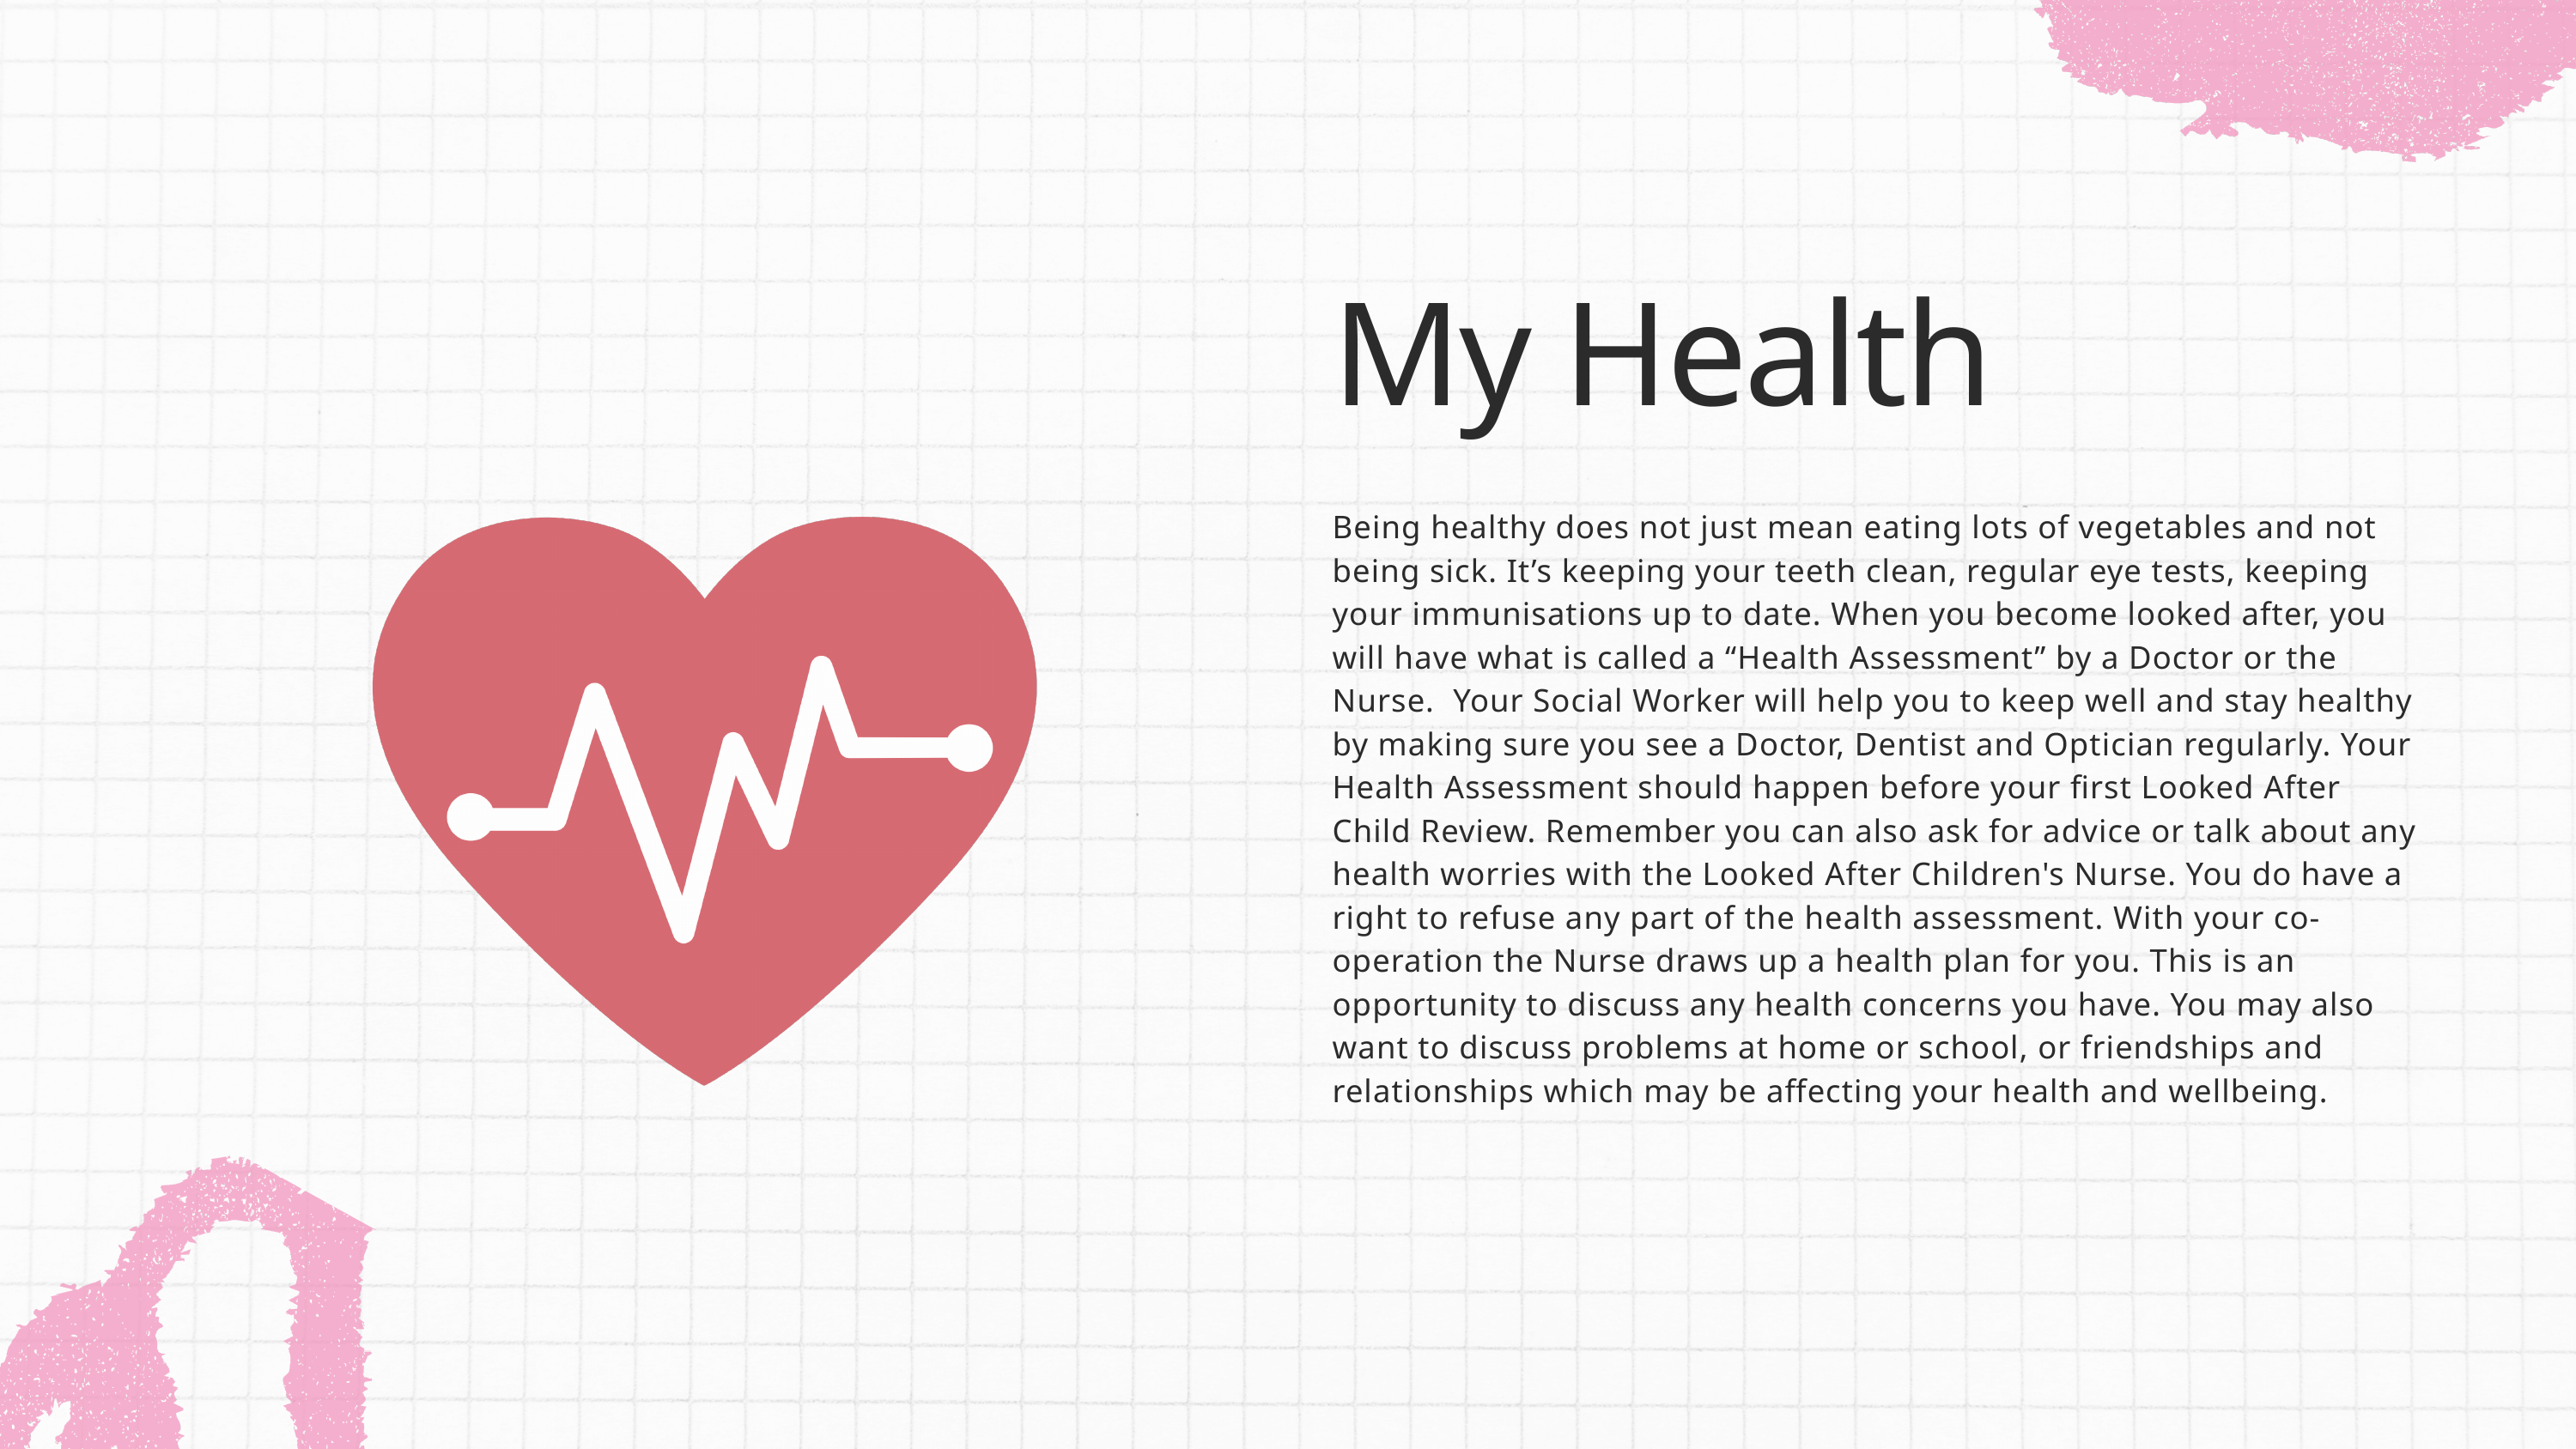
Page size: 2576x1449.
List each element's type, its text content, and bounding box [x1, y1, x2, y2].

text_box My Health [1332, 285, 2364, 434]
text_box [0, 1030, 591, 1449]
text_box [324, 506, 1085, 1086]
text_box [0, 0, 2576, 1449]
text_box Being healthy does not just mean eating lots of vegetables and not being sick. It’s keeping your teeth clean, regular eye tests, keeping your immunisations up to date. When you become looked after, you will have what is called a “Health Assessment” by a Doctor or the Nurse. Your Social Worker will help you to keep well and stay healthy by making sure you see a Doctor, Dentist and Optician regularly. Your Health Assessment should happen before your first Looked After Child Review. Remember you can also ask for advice or talk about any health worries with the Looked After Children's Nurse. You do have a right to refuse any part of the health assessment. With your co-operation the Nurse draws up a health plan for you. This is an opportunity to discuss any health concerns you have. You may also want to discuss problems at home or school, or friendships and relationships which may be affecting your health and wellbeing. [1332, 501, 2432, 1152]
text_box [2033, 0, 2576, 162]
